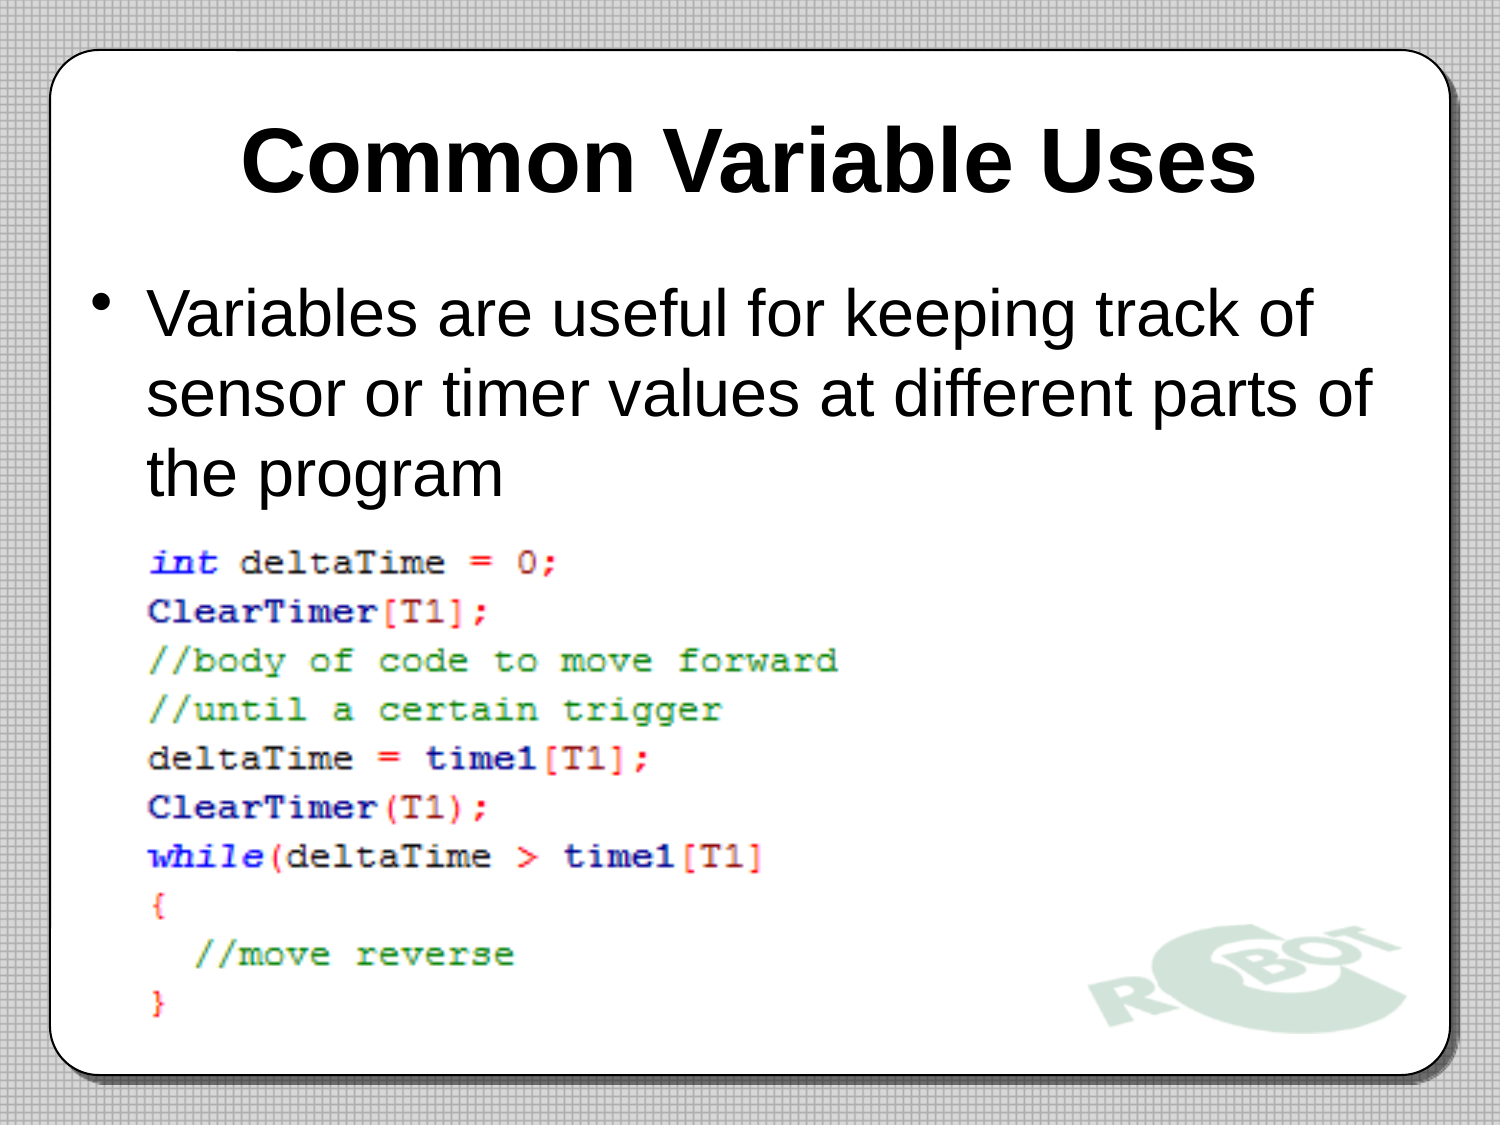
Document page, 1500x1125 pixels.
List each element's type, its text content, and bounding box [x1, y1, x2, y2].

list Variables are useful for keeping track of sensor or timer values at different parts of the program [75, 262, 1425, 463]
title Common Variable Uses [75, 62, 1425, 250]
picture [0, 0, 1500, 1125]
